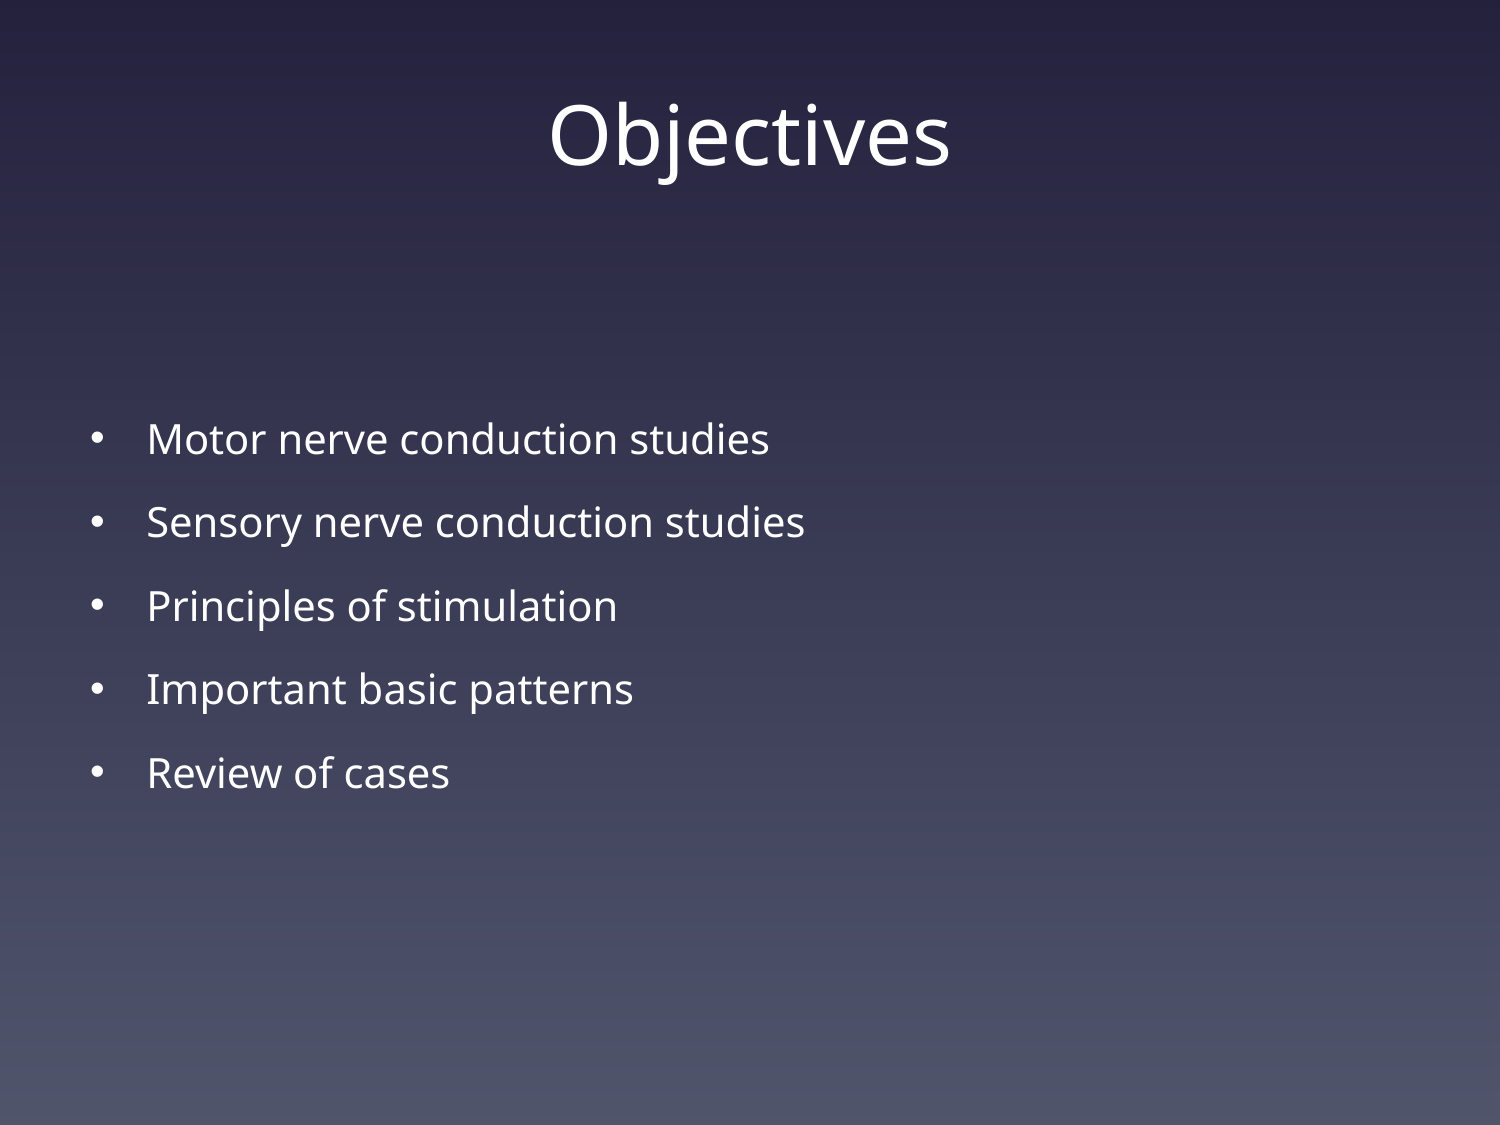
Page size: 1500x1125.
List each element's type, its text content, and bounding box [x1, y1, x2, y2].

list Motor nerve conduction studies Sensory nerve conduction studies Principles of stimulation Important basic patterns Review of cases [75, 262, 1425, 1005]
title Objectives [75, 75, 1425, 262]
